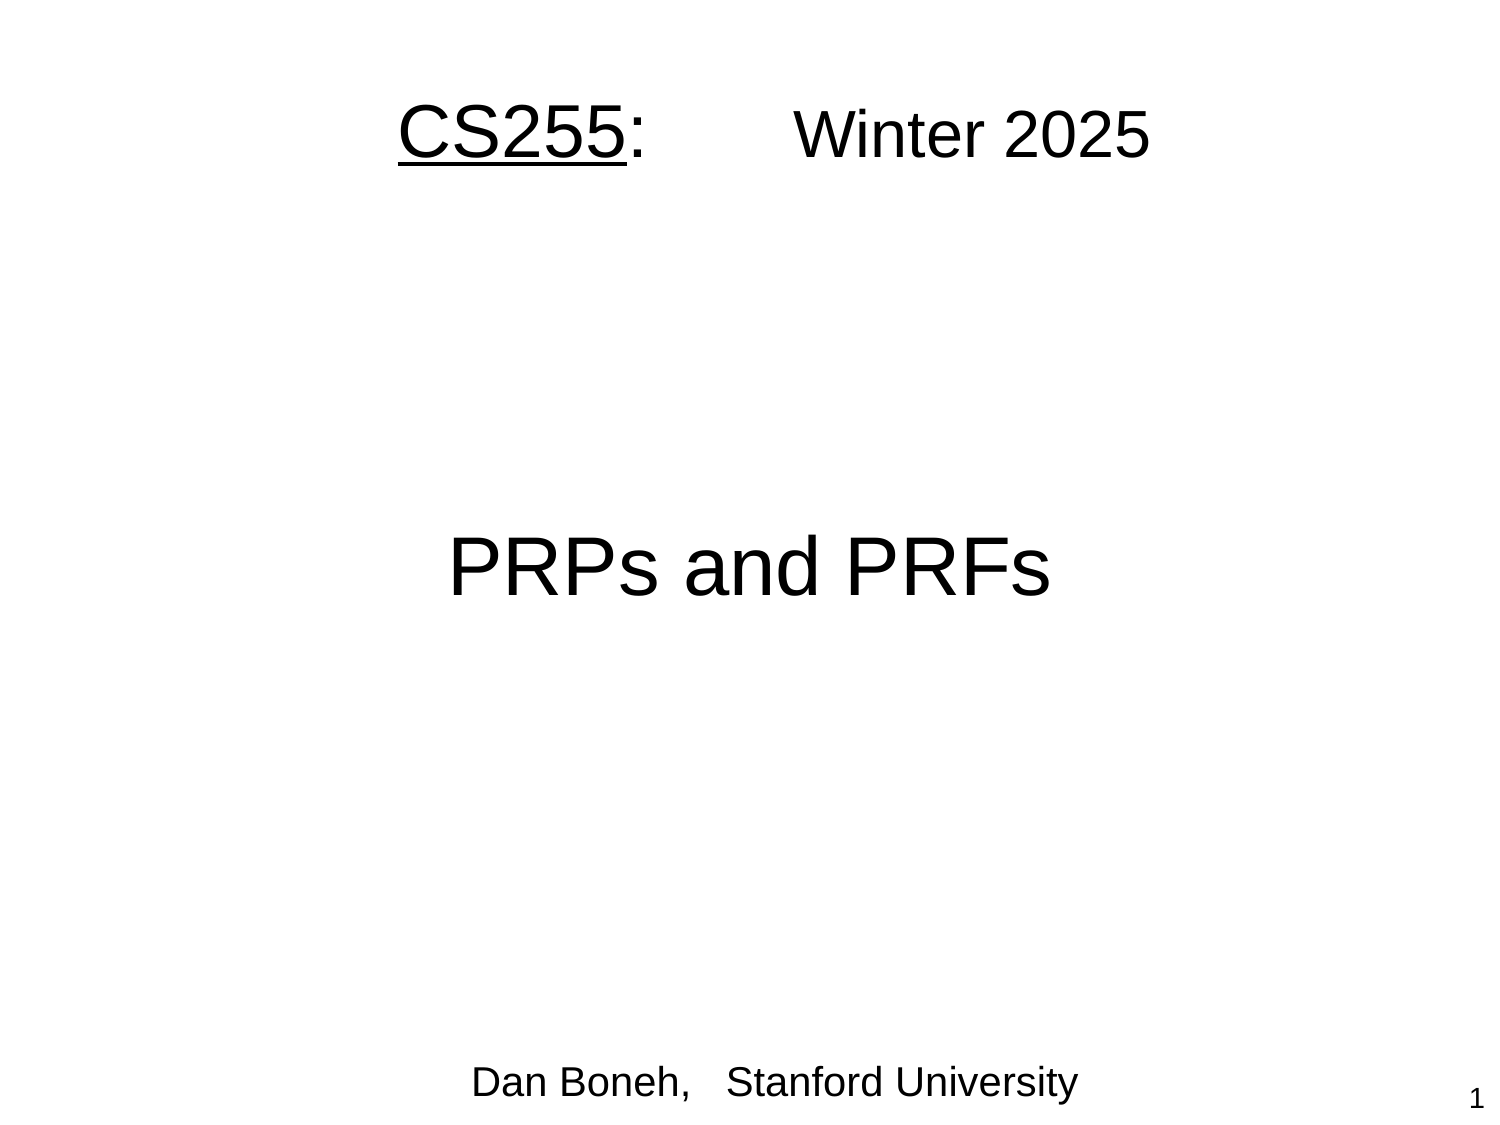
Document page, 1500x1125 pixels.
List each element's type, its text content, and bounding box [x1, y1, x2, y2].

title PRPs and PRFs [112, 460, 1388, 665]
text_box Dan Boneh, Stanford University [456, 1047, 1094, 1113]
slide_number 1 [1149, 1071, 1500, 1125]
subtitle CS255: Winter 2025 [249, 74, 1301, 188]
